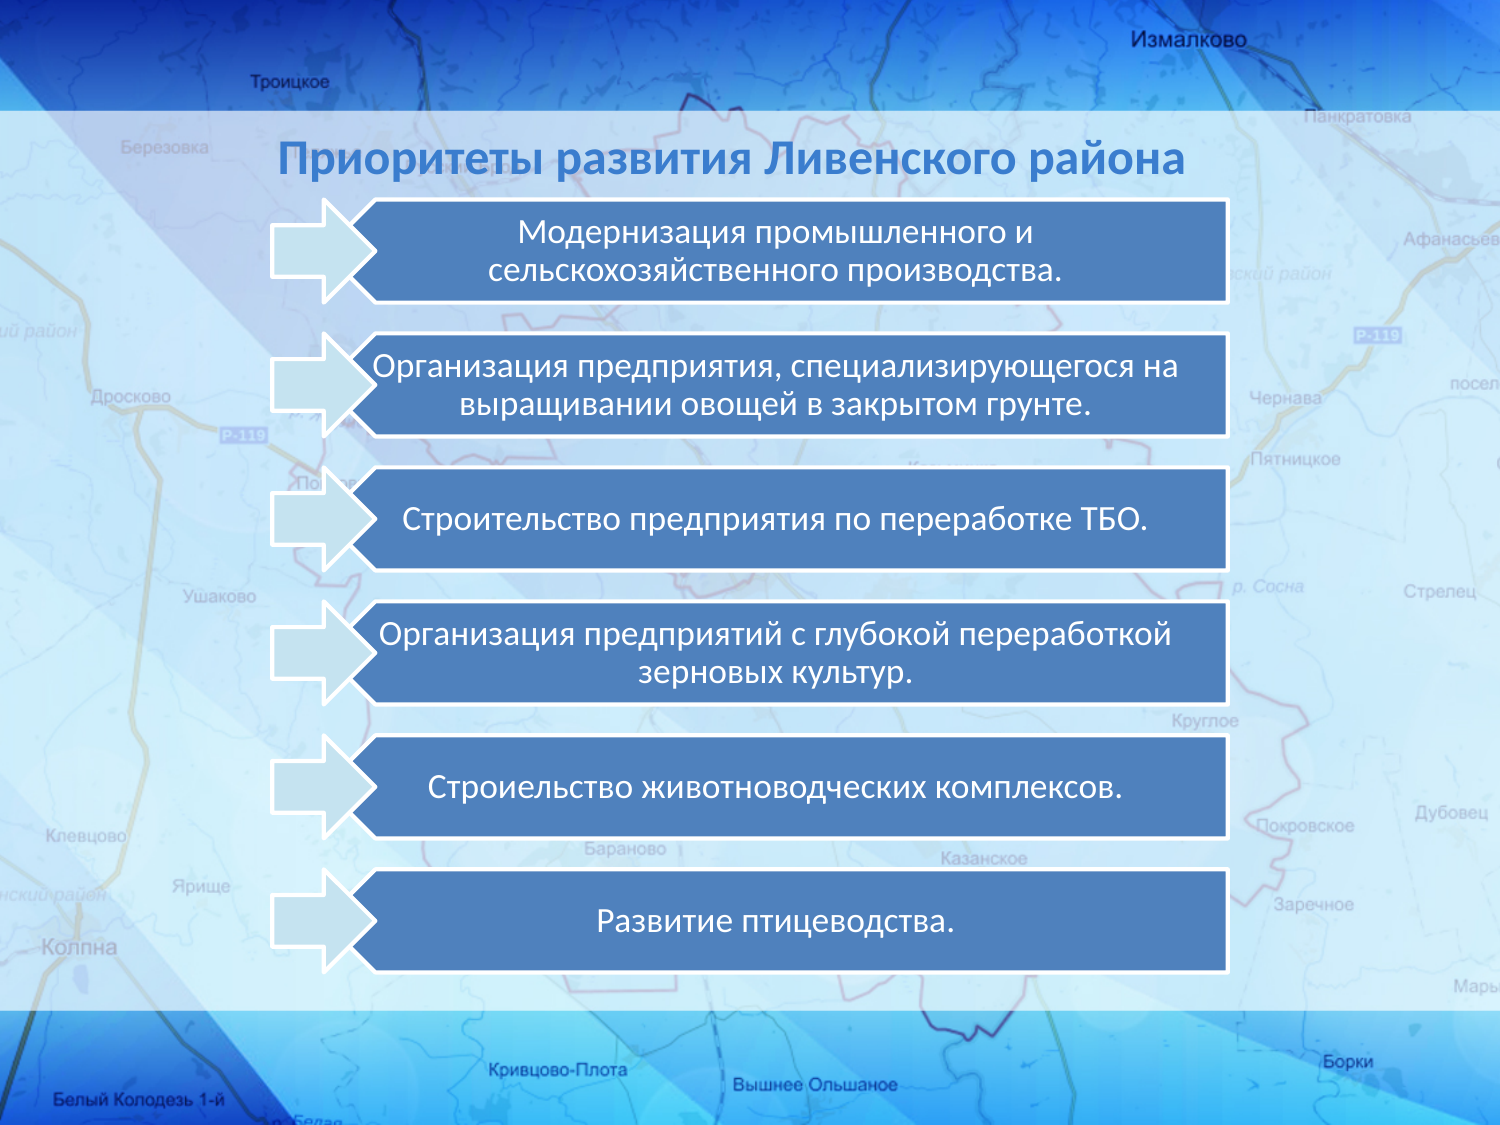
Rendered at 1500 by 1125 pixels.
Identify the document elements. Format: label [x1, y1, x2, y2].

list [0, 0, 1500, 1125]
text_box [70, 198, 1430, 973]
